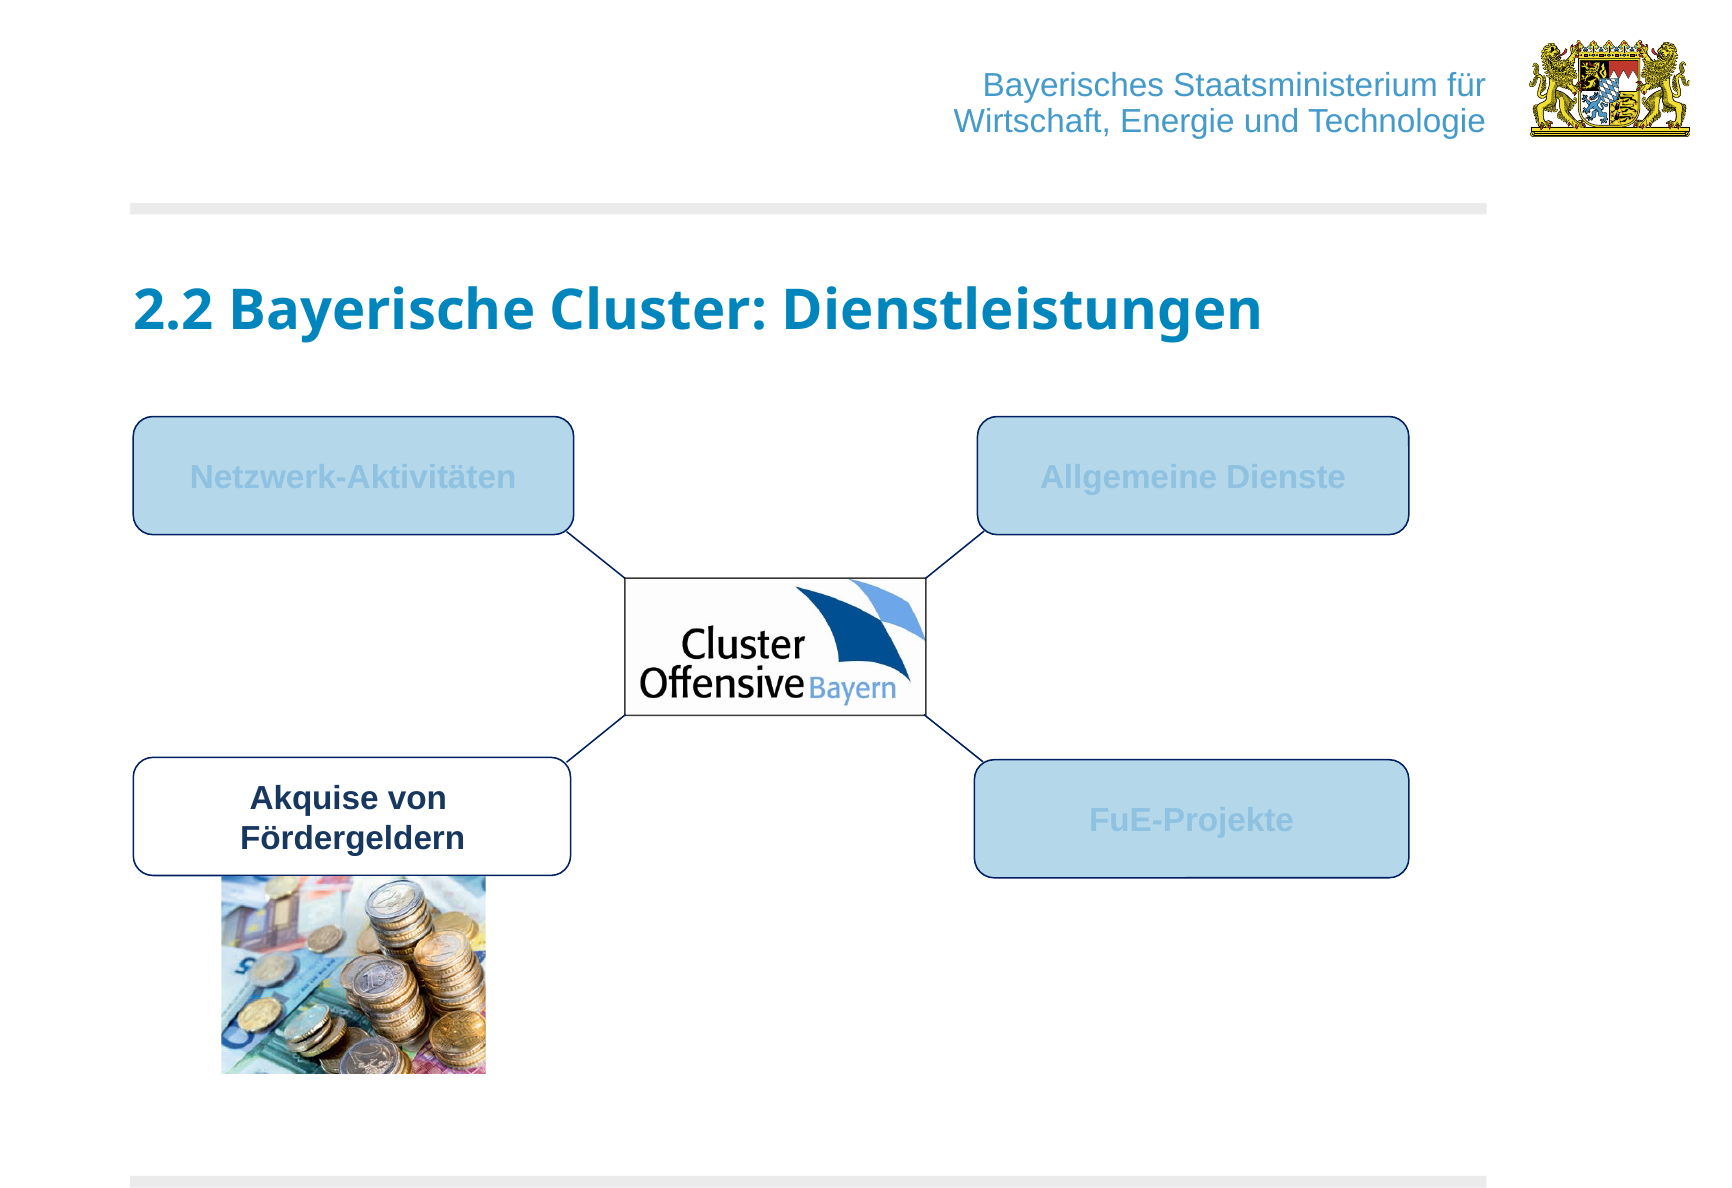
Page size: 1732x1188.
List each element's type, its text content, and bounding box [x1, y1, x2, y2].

text_box 2.2 Bayerische Cluster: Dienstleistungen [133, 263, 1433, 352]
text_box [133, 416, 1410, 1074]
